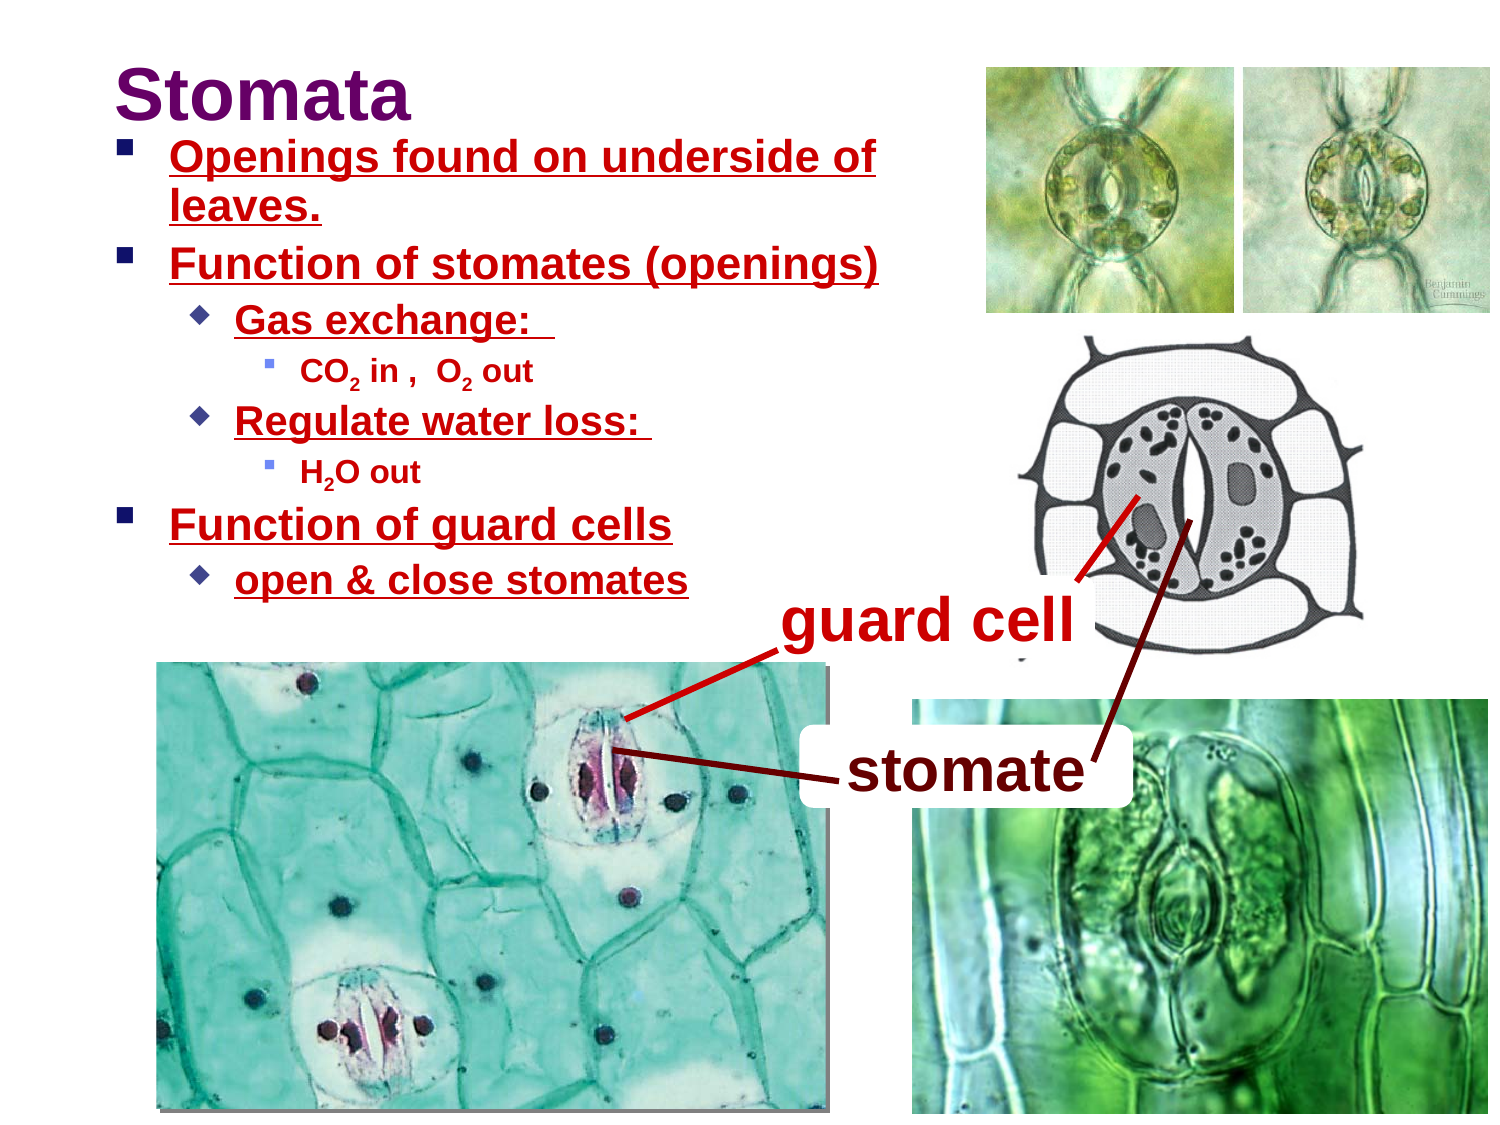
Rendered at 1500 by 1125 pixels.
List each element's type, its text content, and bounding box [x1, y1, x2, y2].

text_box guard cell [761, 575, 1003, 659]
picture [986, 66, 1490, 313]
picture [912, 699, 1488, 1115]
title Stomata [99, 37, 1376, 124]
text_box stomate [831, 724, 907, 808]
picture [1008, 319, 1372, 676]
list Openings found on underside of leaves. Function of stomates (openings) Gas exchange: CO2 in , O2 out Regulate water loss: H2O out Function of guard cells open & close stomates [97, 124, 1003, 616]
picture [156, 662, 826, 1109]
